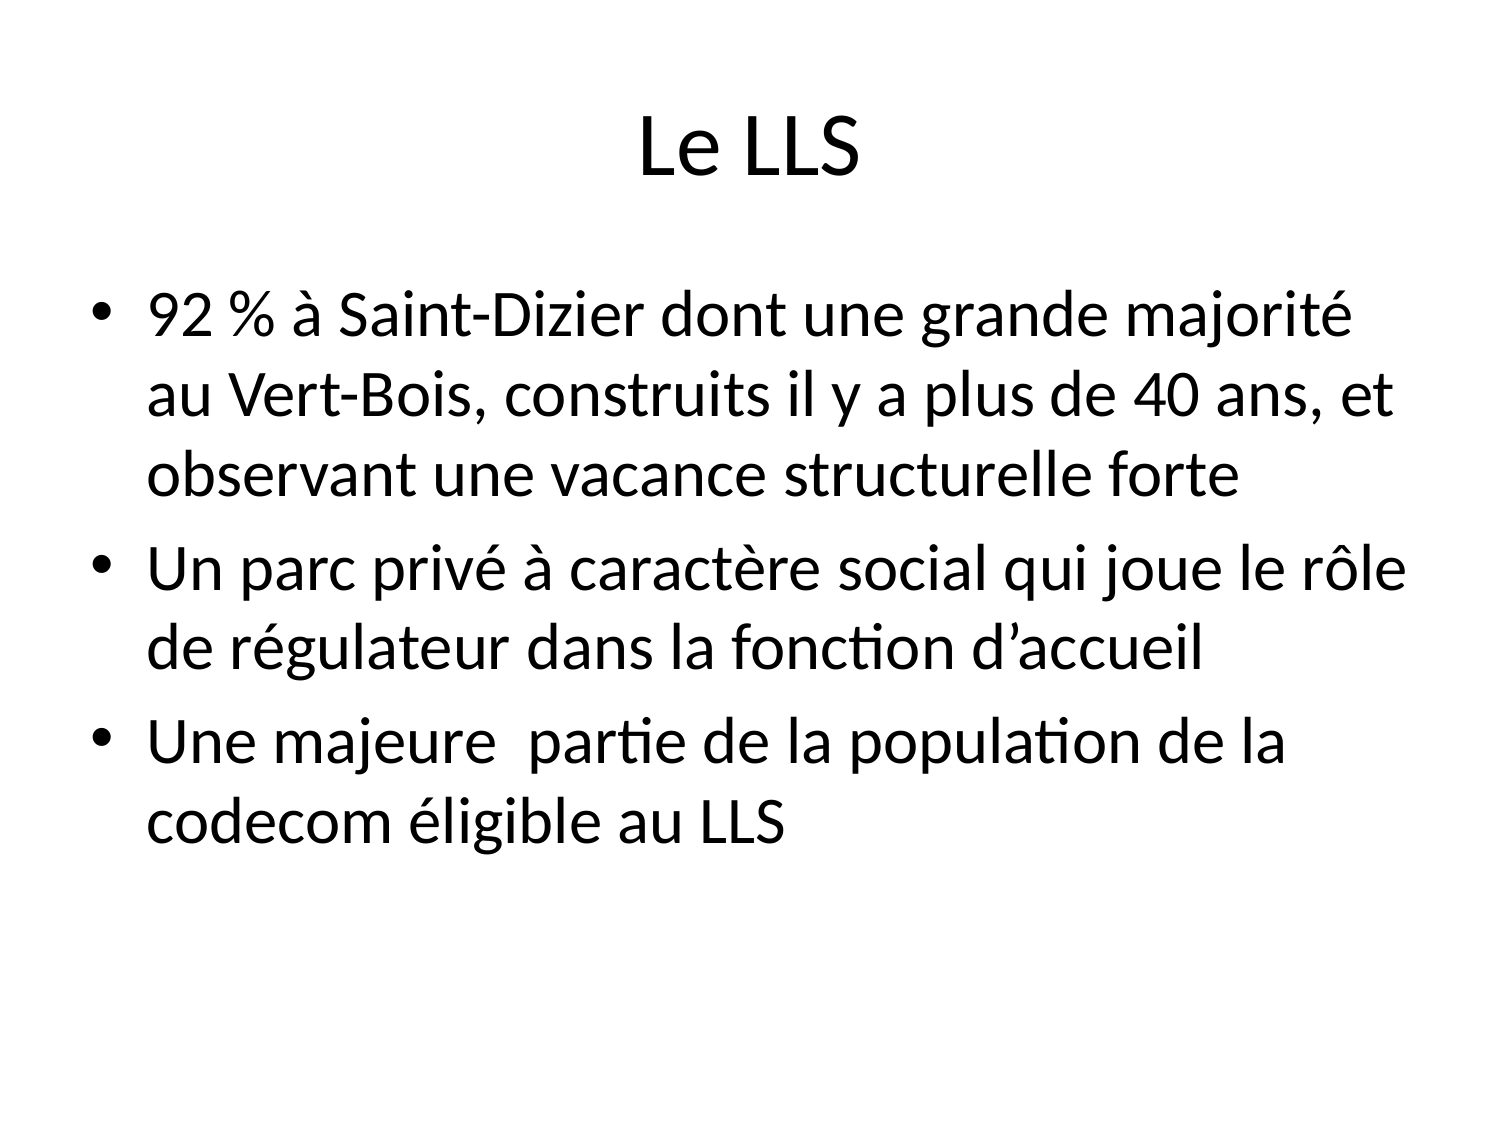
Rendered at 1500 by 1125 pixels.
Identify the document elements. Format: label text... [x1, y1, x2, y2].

title Le LLS [75, 45, 1425, 233]
list 92 % à Saint-Dizier dont une grande majorité au Vert-Bois, construits il y a plus de 40 ans, et observant une vacance structurelle forte Un parc privé à caractère social qui joue le rôle de régulateur dans la fonction d’accueil Une majeure partie de la population de la codecom éligible au LLS [75, 262, 1425, 1005]
